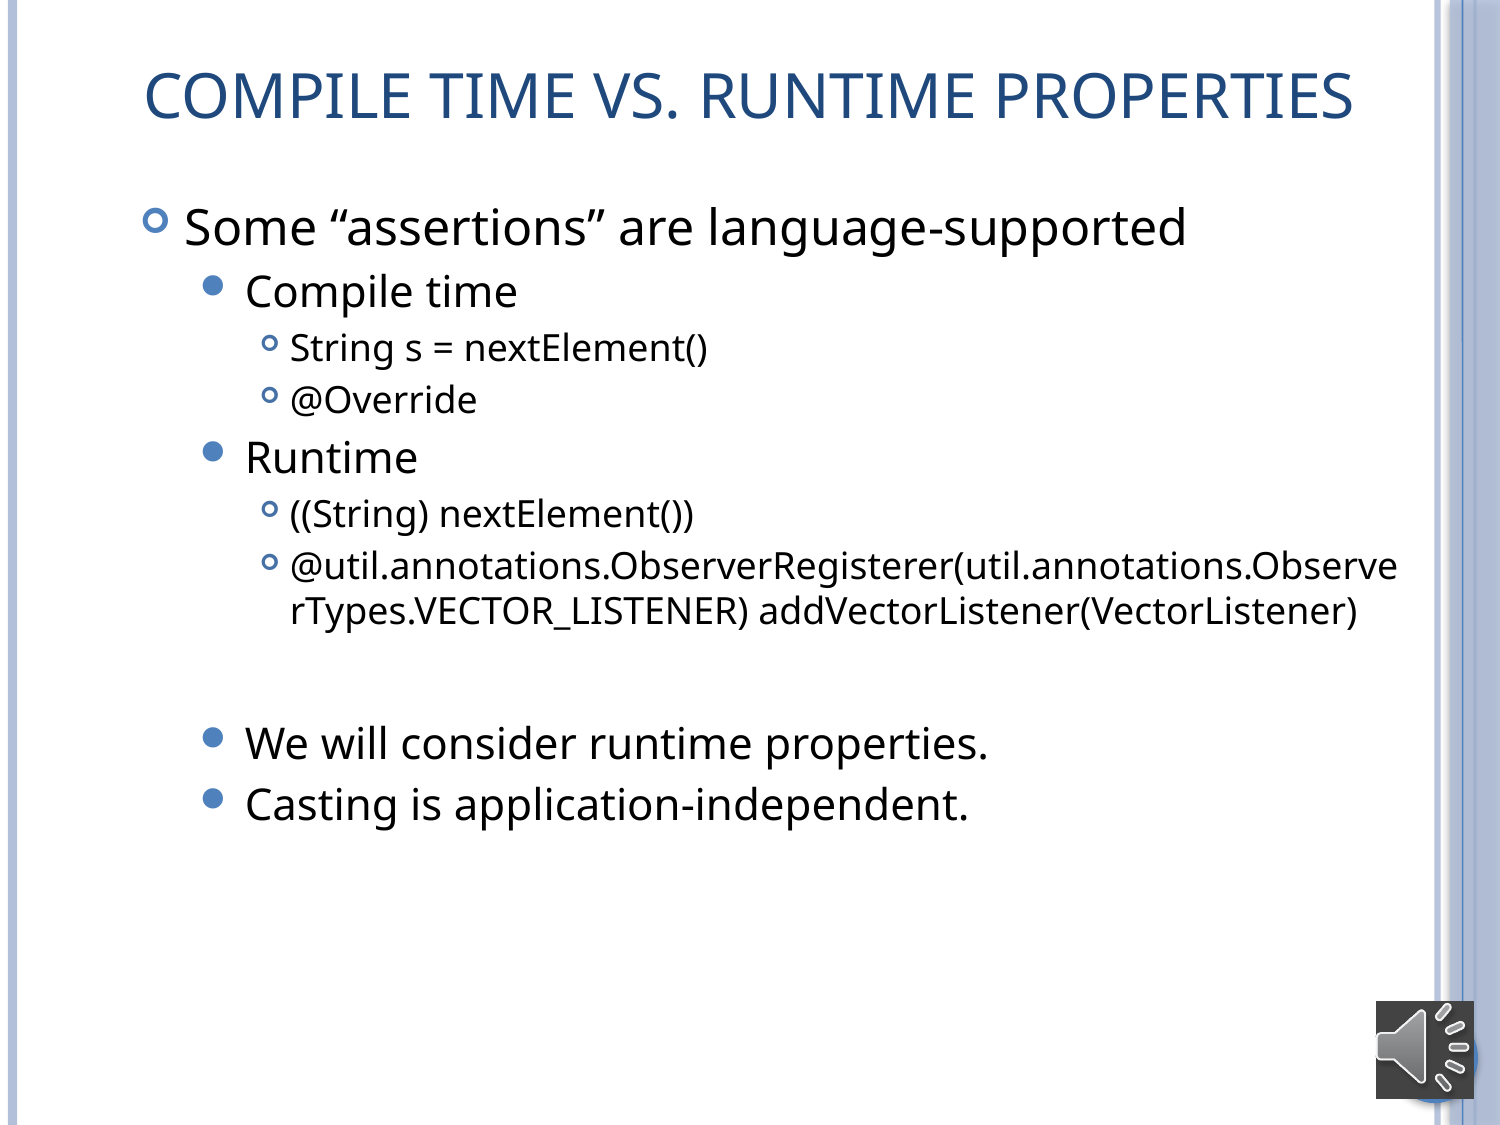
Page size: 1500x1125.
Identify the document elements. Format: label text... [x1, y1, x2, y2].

picture [1374, 999, 1476, 1101]
list Some “assertions” are language-supported Compile time String s = nextElement() @Override Runtime ((String) nextElement()) @util.annotations.ObserverRegisterer(util.annotations.ObserverTypes.VECTOR_LISTENER) addVectorListener(VectorListener) We will consider runtime properties. Casting is application-independent. [125, 187, 1425, 1075]
title Compile time vs. runtime properties [0, 0, 1500, 188]
